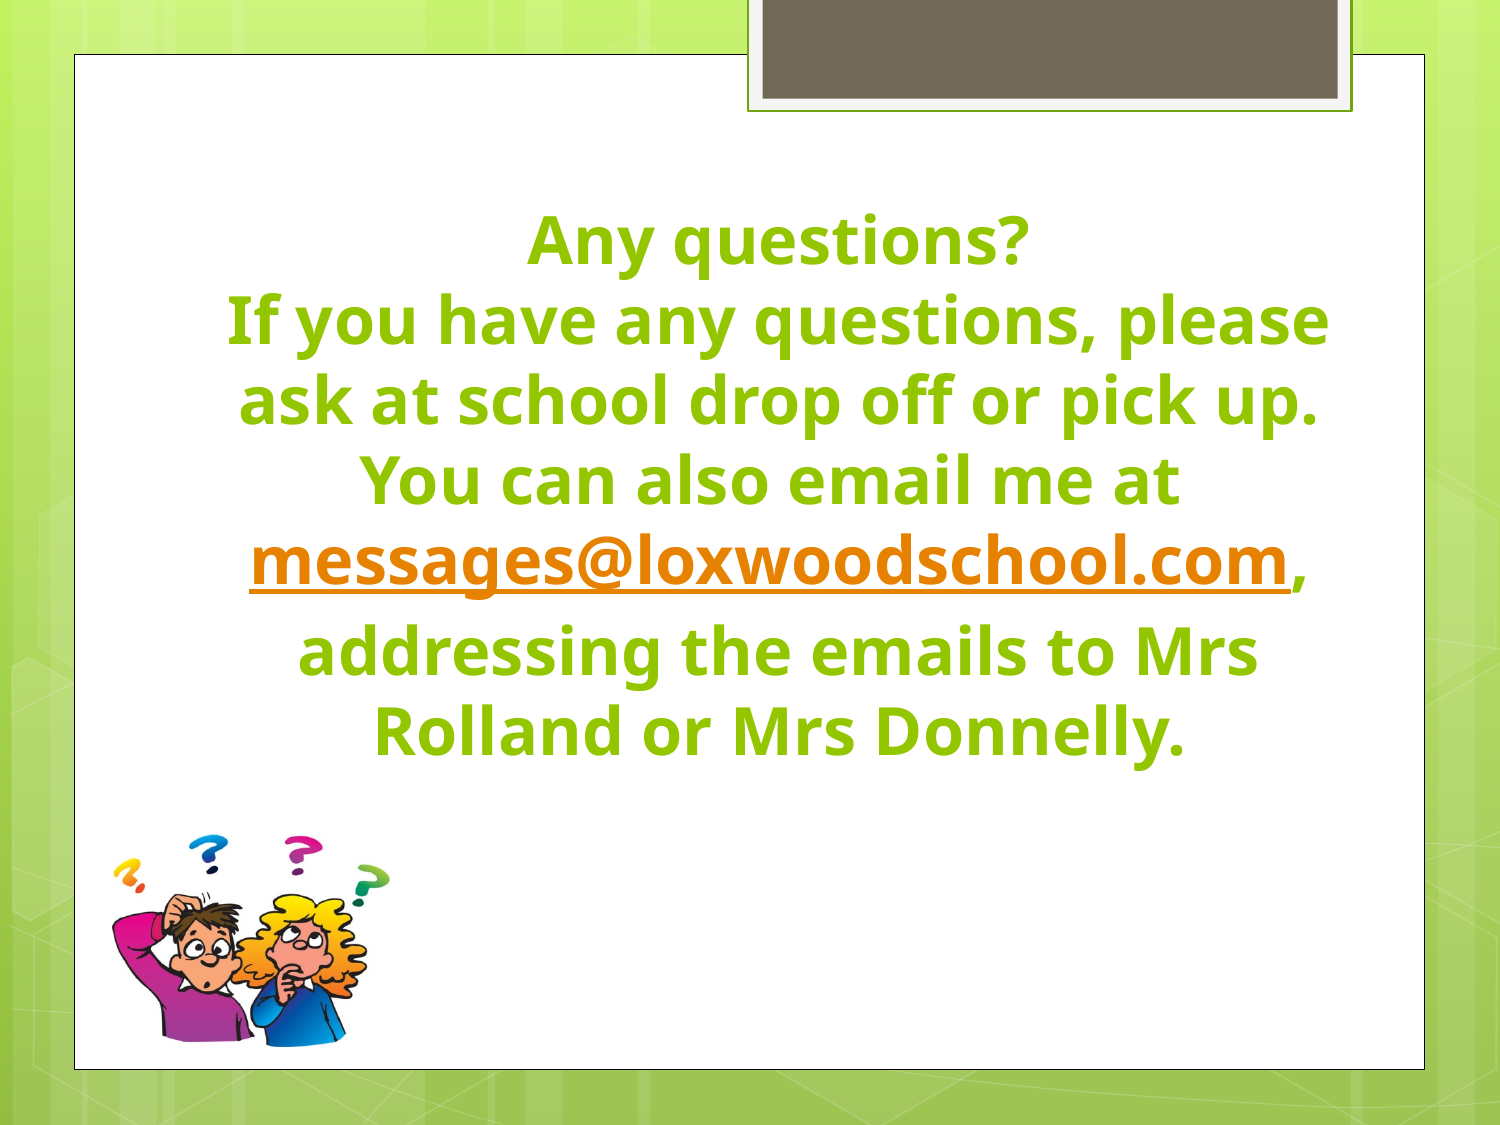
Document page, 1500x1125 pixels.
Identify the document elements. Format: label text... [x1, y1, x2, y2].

title Any questions? If you have any questions, please ask at school drop off or pick up. You can also email me at messages@loxwoodschool.com, addressing the emails to Mrs Rolland or Mrs Donnelly. [194, 338, 1365, 976]
picture [111, 833, 390, 1047]
